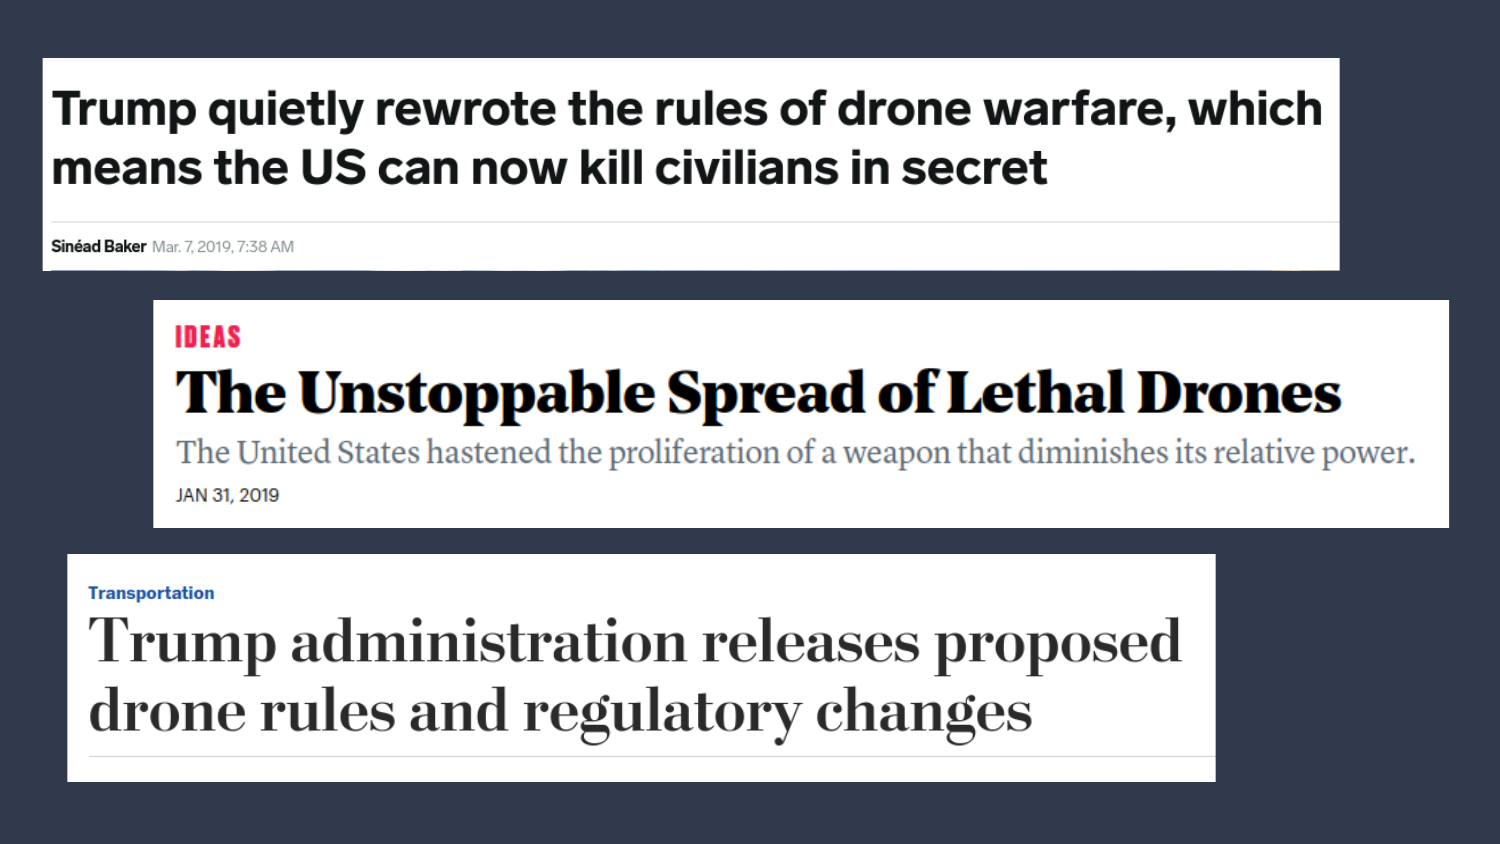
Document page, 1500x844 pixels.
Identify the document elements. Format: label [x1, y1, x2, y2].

picture [153, 300, 1450, 528]
picture [67, 554, 1216, 782]
picture [42, 58, 1340, 271]
